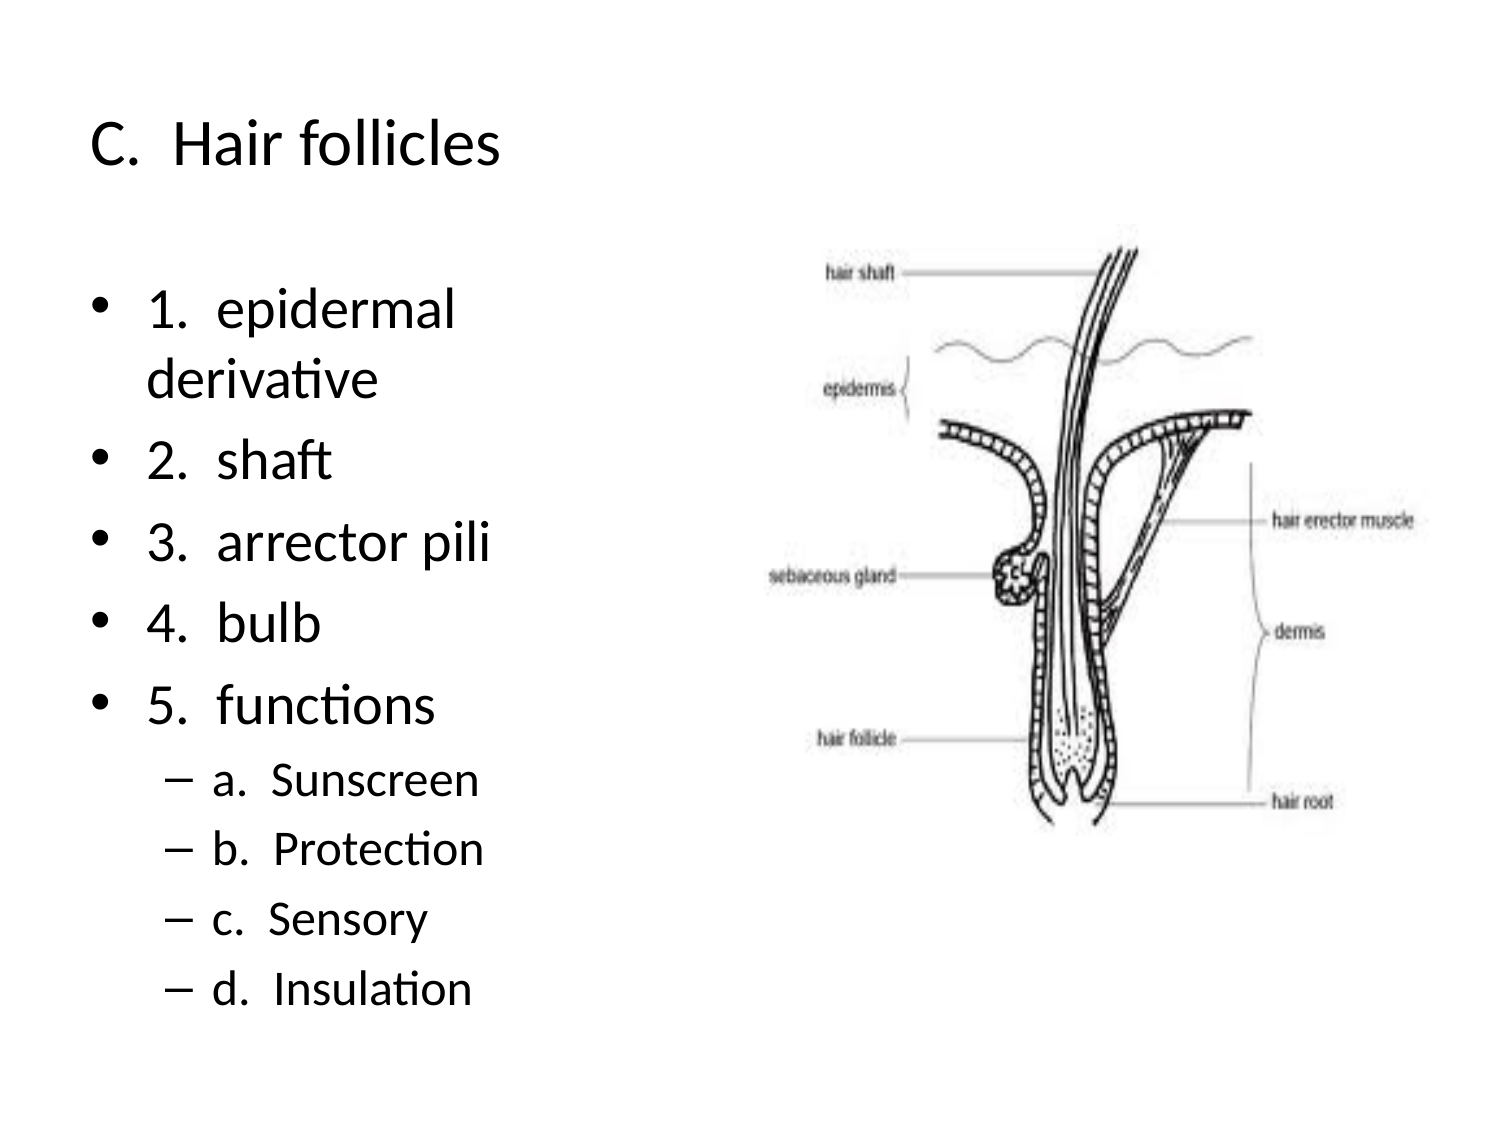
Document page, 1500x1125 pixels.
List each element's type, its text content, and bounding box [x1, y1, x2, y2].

picture [744, 224, 1440, 851]
title C. Hair follicles [75, 45, 1425, 233]
list 1. epidermal derivative 2. shaft 3. arrector pili 4. bulb 5. functions a. Sunscreen b. Protection c. Sensory d. Insulation [75, 262, 638, 1125]
